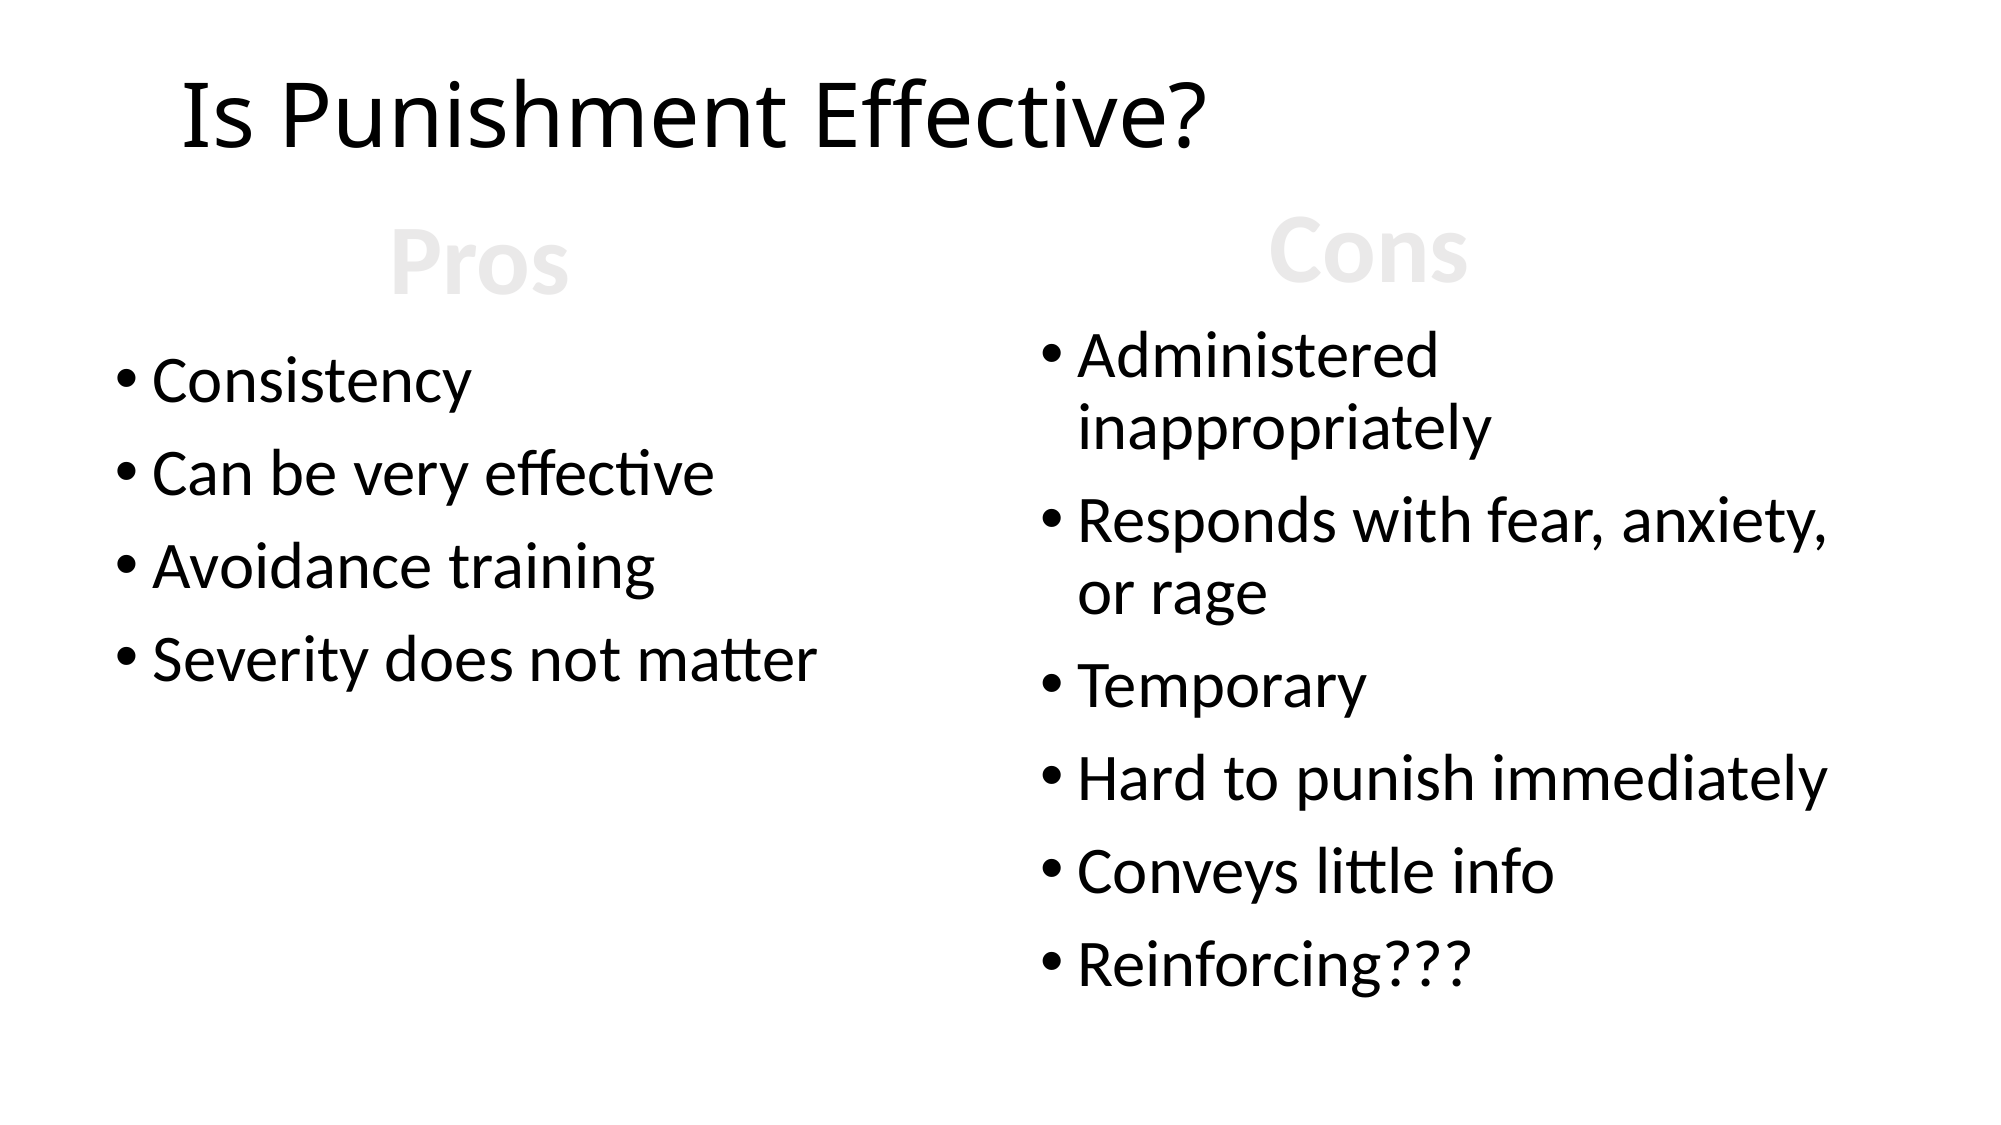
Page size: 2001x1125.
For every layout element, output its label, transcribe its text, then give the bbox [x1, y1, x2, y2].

list Consistency Can be very effective Avoidance training Severity does not matter [99, 337, 984, 888]
title Is Punishment Effective? [166, 62, 1850, 175]
list Administered inappropriately Responds with fear, anxiety, or rage Temporary Hard to punish immediately Conveys little info Reinforcing??? [1025, 312, 1850, 1025]
text_box Pros [374, 187, 586, 323]
text_box Cons [1254, 174, 1486, 310]
